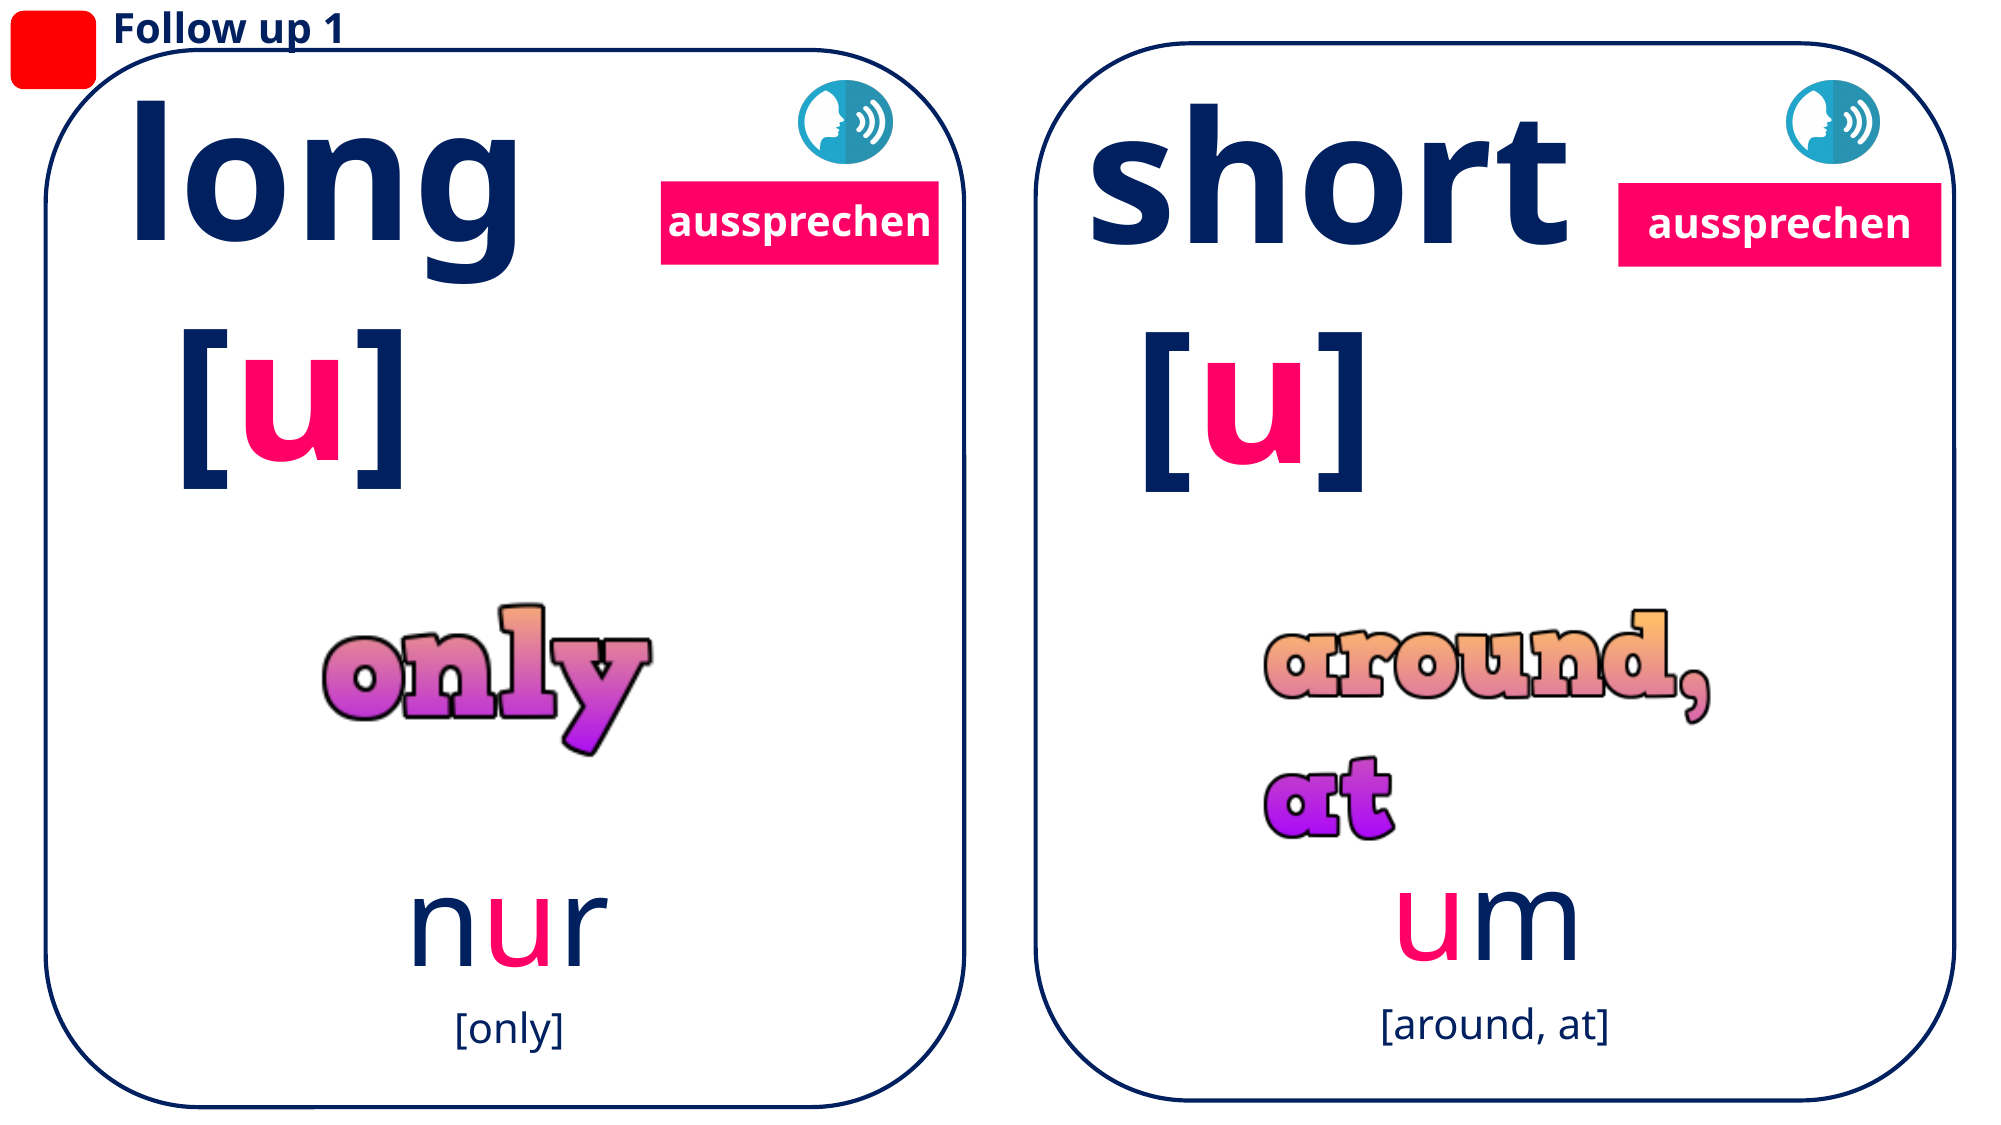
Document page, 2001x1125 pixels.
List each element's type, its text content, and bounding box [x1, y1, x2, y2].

text_box nur [162, 833, 853, 999]
picture [305, 585, 671, 774]
text_box [43, 47, 967, 1110]
text_box [1033, 41, 1957, 1103]
picture [1785, 80, 1880, 165]
picture [798, 80, 893, 165]
text_box [10, 10, 97, 90]
text_box um [1143, 827, 1833, 993]
text_box [around, at] [1311, 990, 1679, 1055]
text_box aussprechen [660, 181, 939, 265]
text_box Follow up 1 [97, 0, 489, 86]
text_box [only] [326, 994, 693, 1060]
text_box long [u] [837, 49, 880, 63]
text_box short [u] [1071, 52, 1841, 356]
picture [1250, 595, 1724, 854]
